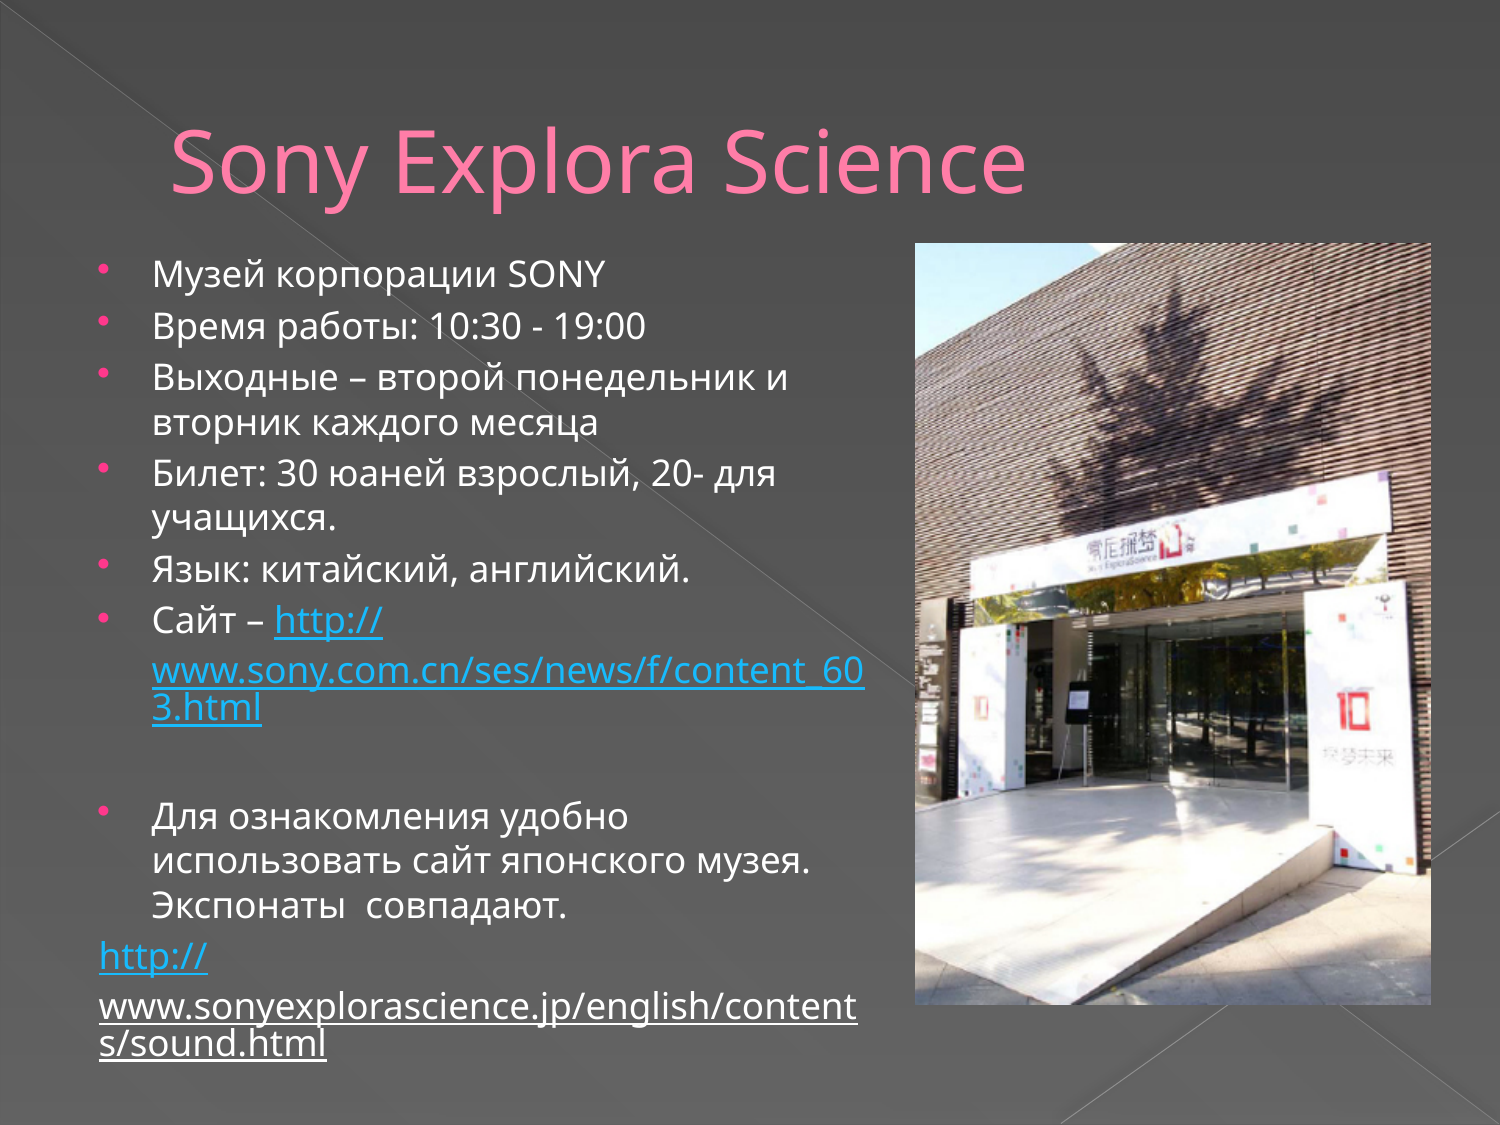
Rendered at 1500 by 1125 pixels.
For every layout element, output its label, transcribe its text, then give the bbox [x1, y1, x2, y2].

list Музей корпорации SONY Время работы: 10:30 - 19:00 Выходные – второй понедельник и вторник каждого месяца Билет: 30 юаней взрослый, 20- для учащихся. Язык: китайский, английский. Сайт – http://www.sony.com.cn/ses/news/f/content_603.html Для ознакомления удобно использовать сайт японского музея. Экспонаты совпадают. http://www.sonyexplorascience.jp/english/contents/sound.html [75, 243, 880, 1059]
picture [915, 243, 1432, 1005]
title Sony Explora Science [75, 43, 1425, 274]
